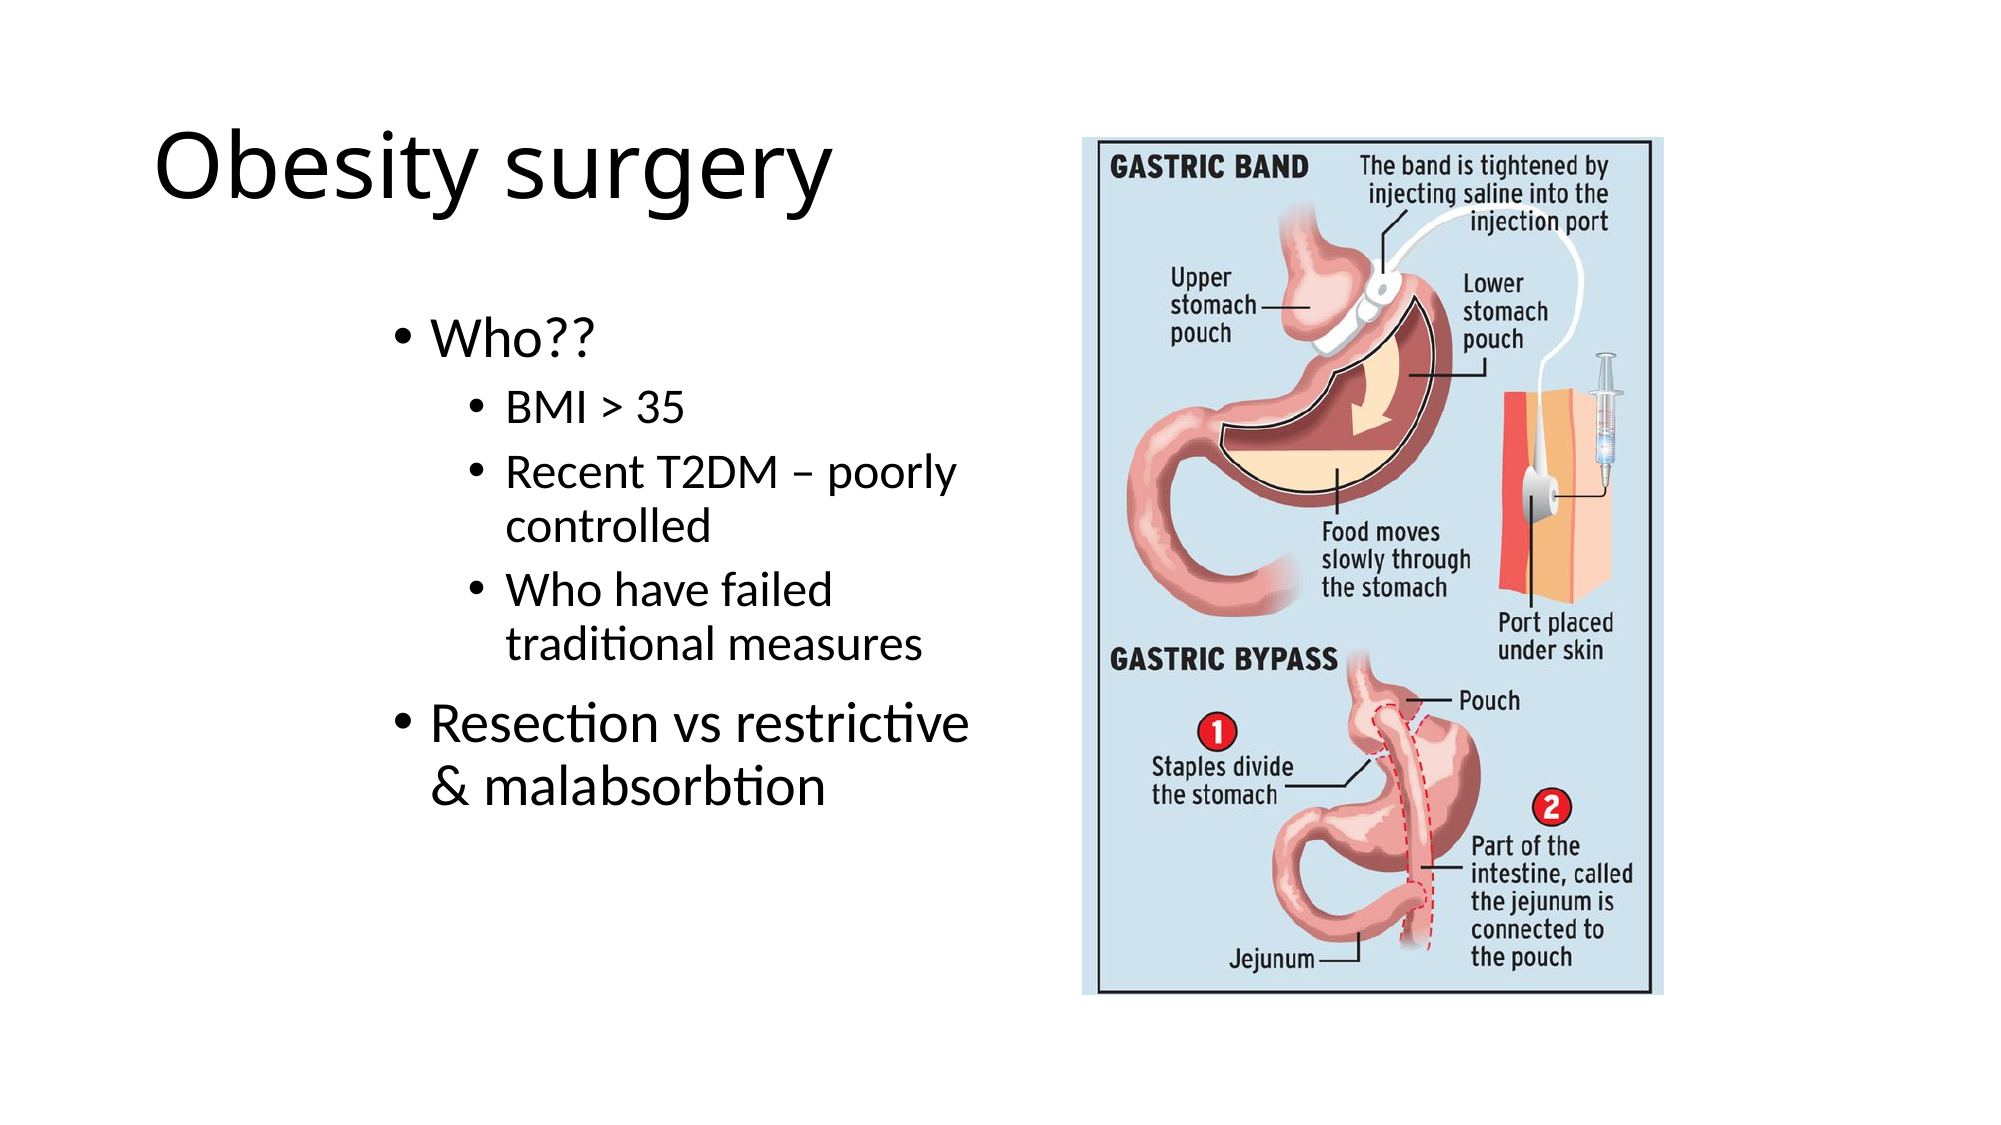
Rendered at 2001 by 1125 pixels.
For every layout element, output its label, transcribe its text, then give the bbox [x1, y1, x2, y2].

title Obesity surgery [137, 59, 1863, 278]
list Who?? BMI > 35 Recent T2DM – poorly controlled Who have failed traditional measures Resection vs restrictive & malabsorbtion [377, 299, 1000, 991]
picture [1082, 137, 1664, 995]
